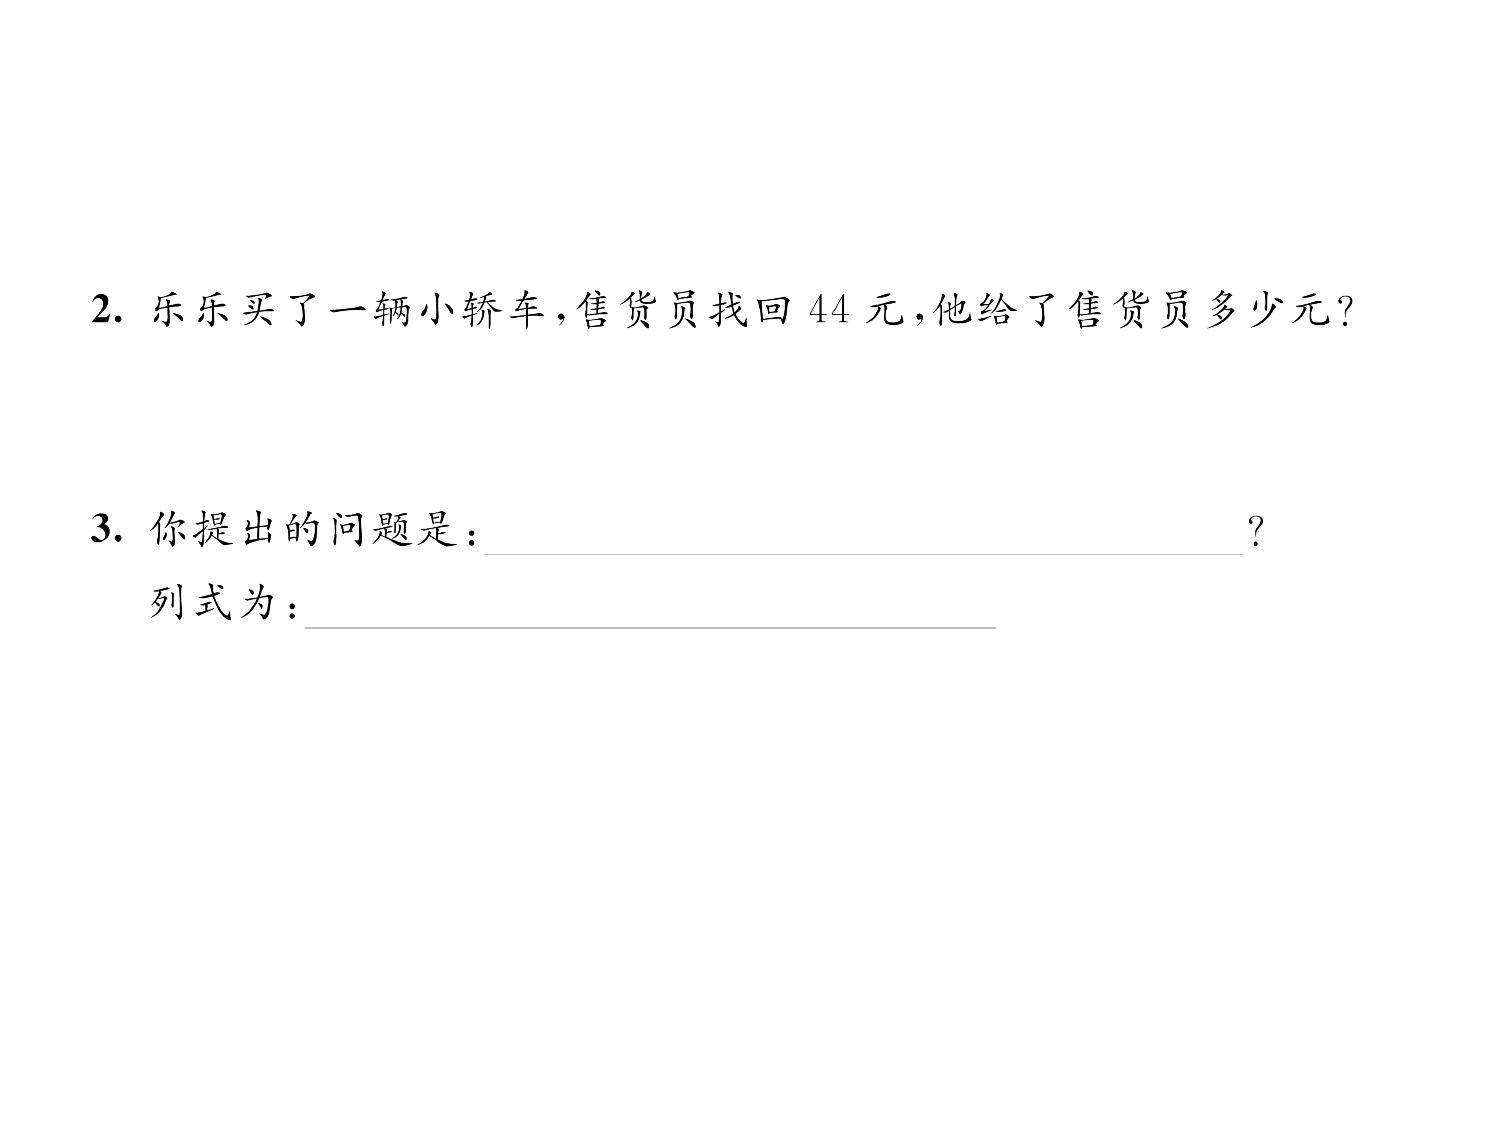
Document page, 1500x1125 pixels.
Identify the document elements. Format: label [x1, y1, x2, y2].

picture [88, 278, 1459, 642]
